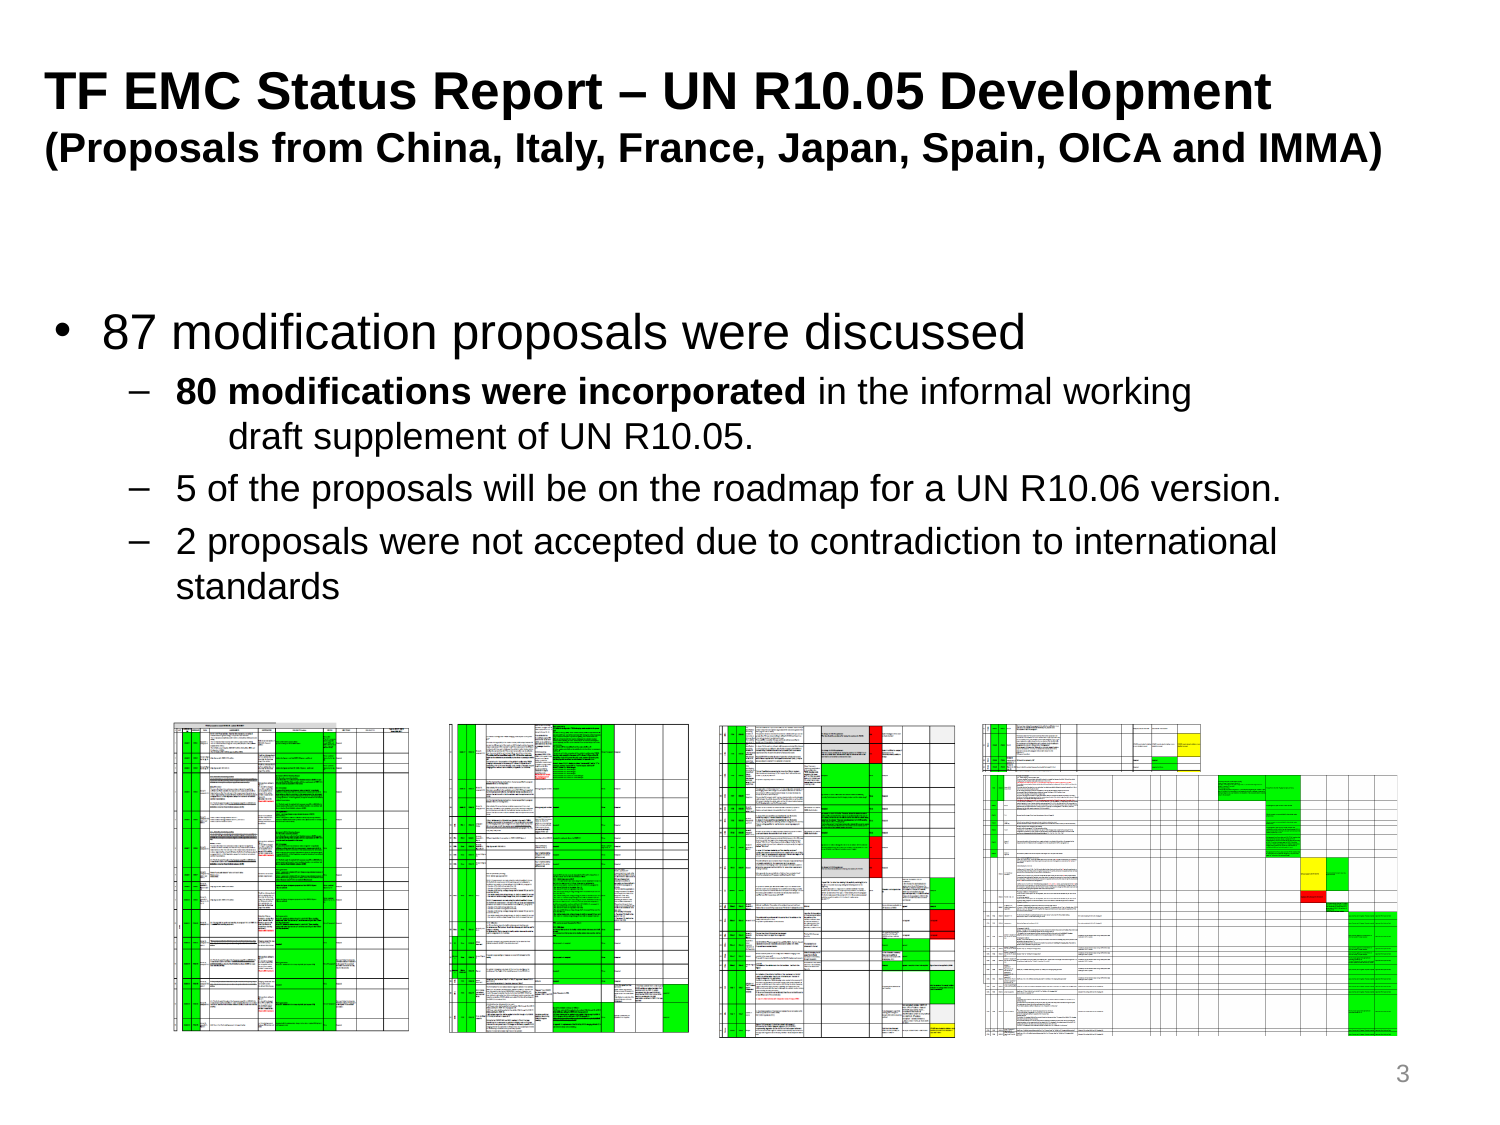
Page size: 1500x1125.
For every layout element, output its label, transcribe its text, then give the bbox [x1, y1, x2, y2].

text_box 87 modification proposals were discussed 80 modifications were incorporated in the informal working draft supplement of UN R10.05. 5 of the proposals will be on the roadmap for a UN R10.06 version. 2 proposals were not accepted due to contradiction to international standards [39, 231, 1461, 1047]
slide_number 3 [1074, 1042, 1425, 1103]
picture [980, 716, 1398, 1037]
picture [445, 719, 692, 1037]
picture [170, 720, 411, 1037]
picture [716, 723, 959, 1041]
text_box TF EMC Status Report – UN R10.05 Development (Proposals from China, Italy, France, Japan, Spain, OICA and IMMA) [29, 30, 1447, 197]
